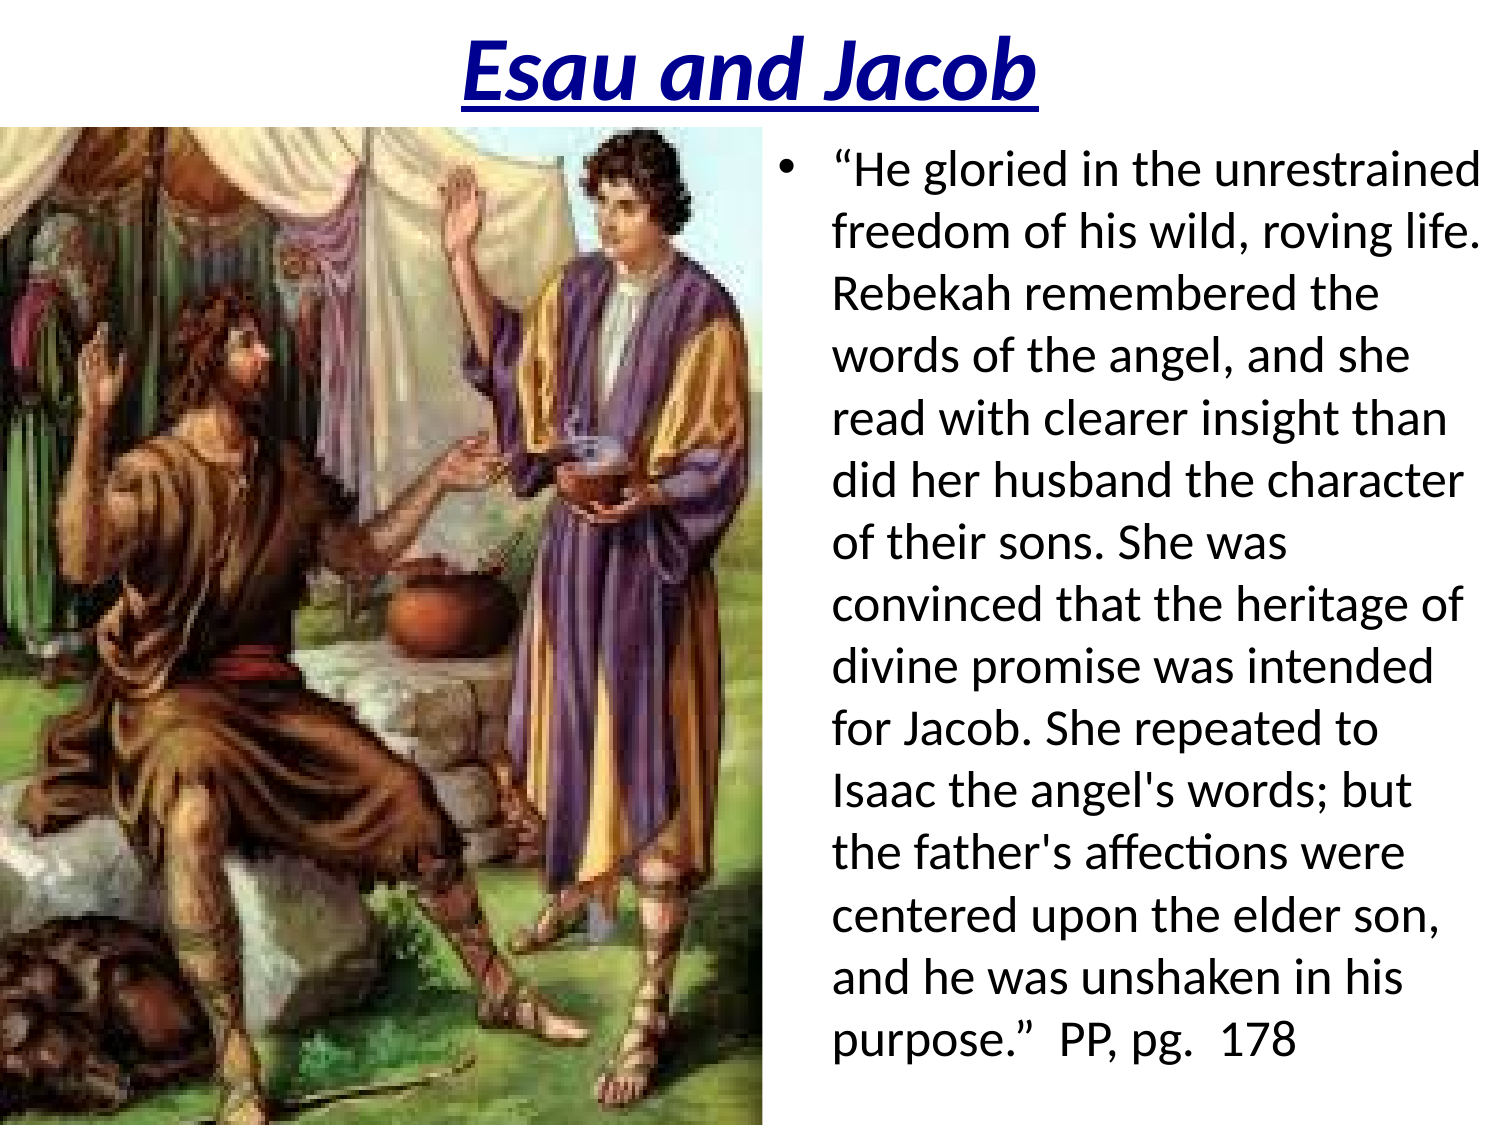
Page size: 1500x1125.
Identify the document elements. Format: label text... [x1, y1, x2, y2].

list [0, 126, 763, 1125]
list “He gloried in the unrestrained freedom of his wild, roving life. Rebekah remembered the words of the angel, and she read with clearer insight than did her husband the character of their sons. She was convinced that the heritage of divine promise was intended for Jacob. She repeated to Isaac the angel's words; but the father's affections were centered upon the elder son, and he was unshaken in his purpose.” PP, pg. 178 [763, 127, 1500, 1125]
title Esau and Jacob [75, 0, 1425, 127]
